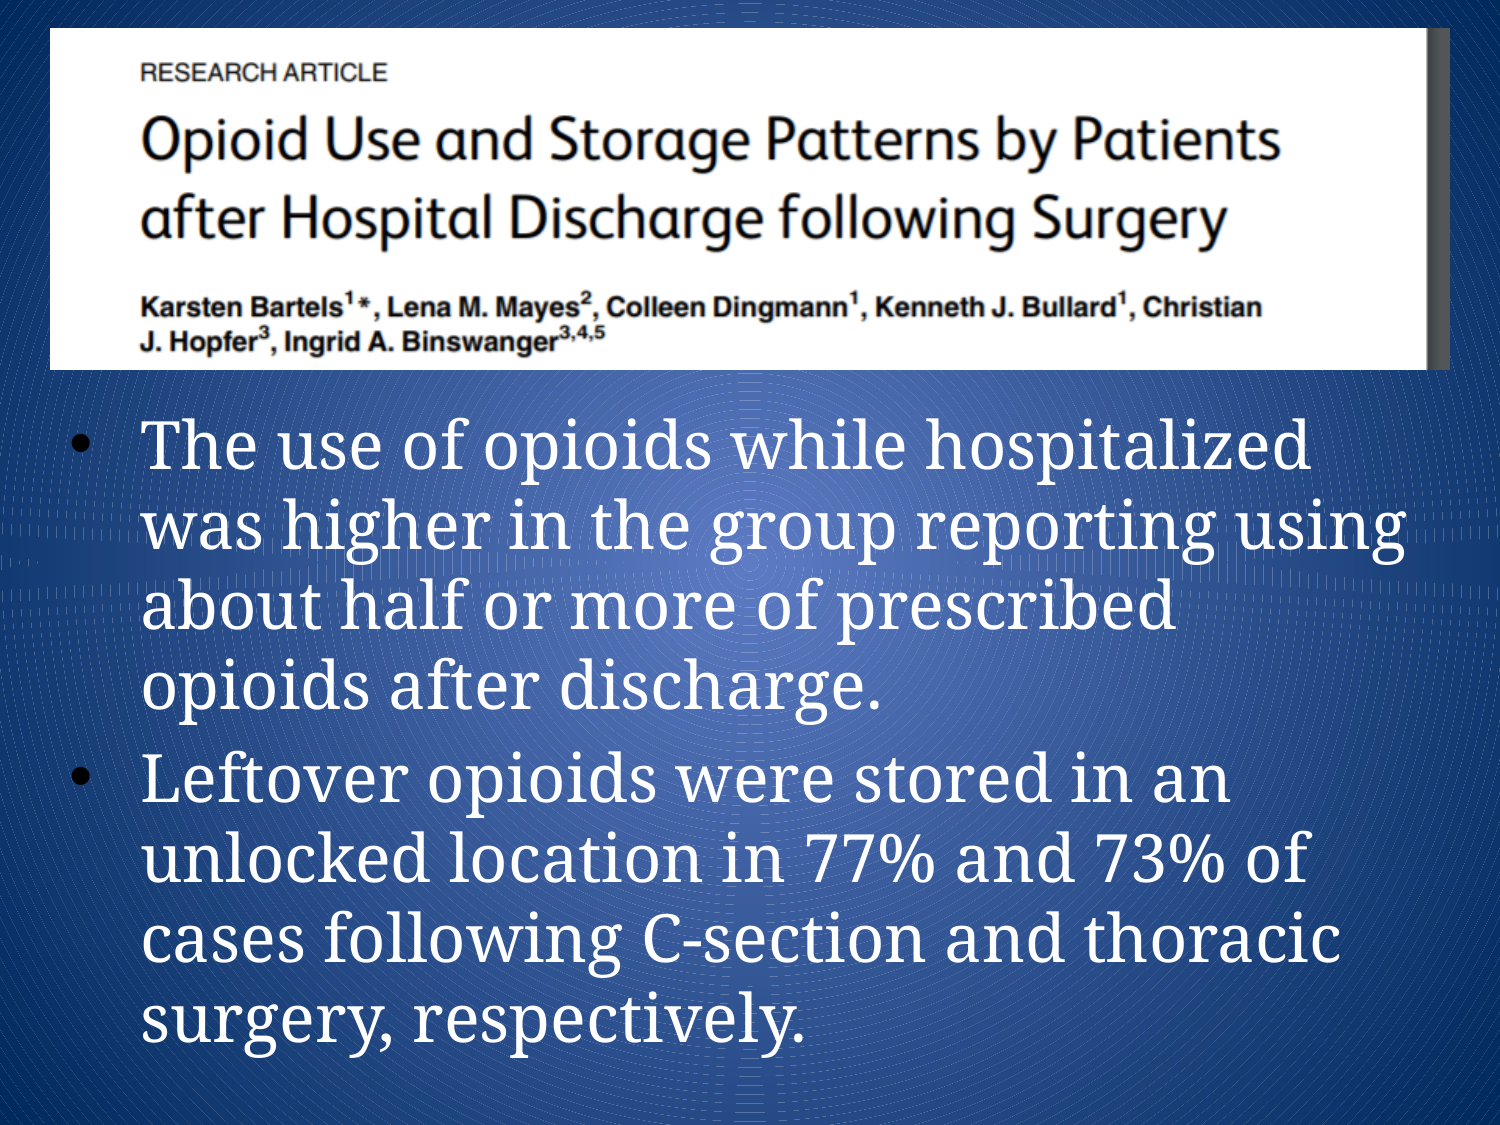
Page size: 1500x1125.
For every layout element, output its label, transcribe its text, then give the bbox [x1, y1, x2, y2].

picture [49, 28, 1451, 370]
list The use of opioids while hospitalized was higher in the group reporting using about half or more of prescribed opioids after discharge. Leftover opioids were stored in an unlocked location in 77% and 73% of cases following C-section and thoracic surgery, respectively. [50, 387, 1425, 993]
